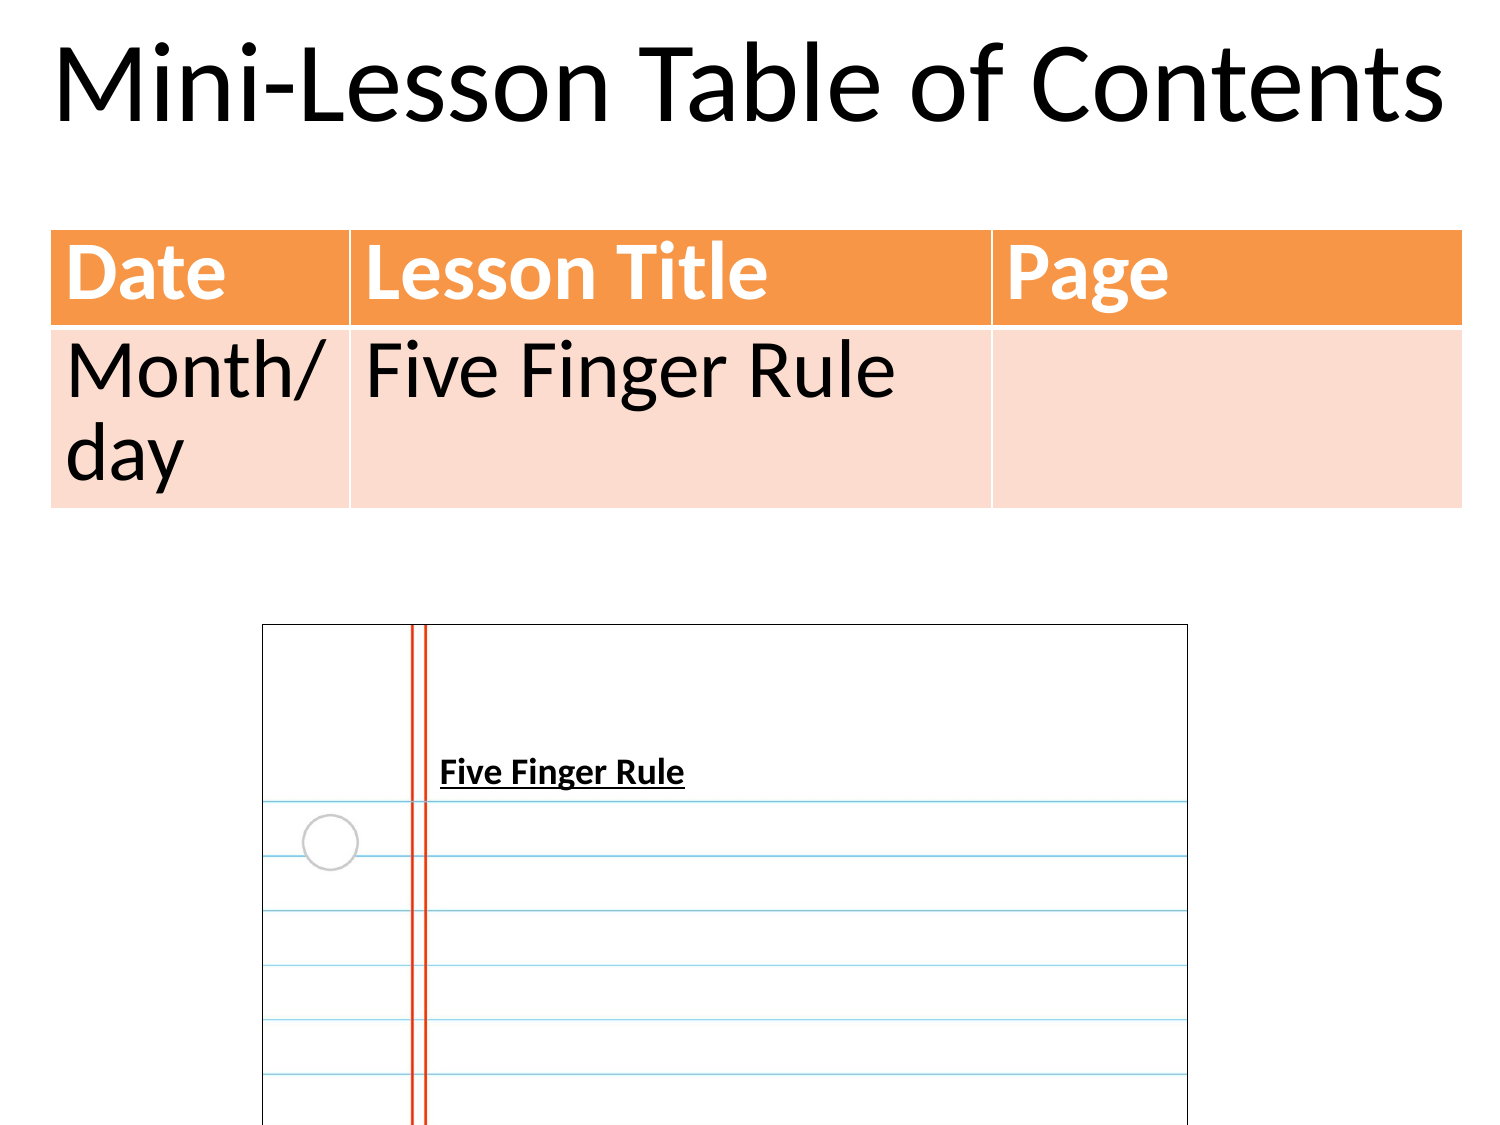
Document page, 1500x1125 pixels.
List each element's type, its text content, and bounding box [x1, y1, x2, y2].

picture [262, 624, 1188, 1125]
table_header Page [993, 230, 1462, 325]
table_cell Month/day [51, 330, 349, 508]
text_box Mini-Lesson Table of Contents [0, 0, 1500, 153]
table_cell [993, 330, 1462, 508]
table_header Lesson Title [351, 230, 991, 325]
table_cell Five Finger Rule [351, 330, 991, 508]
table_header Date [51, 230, 349, 325]
